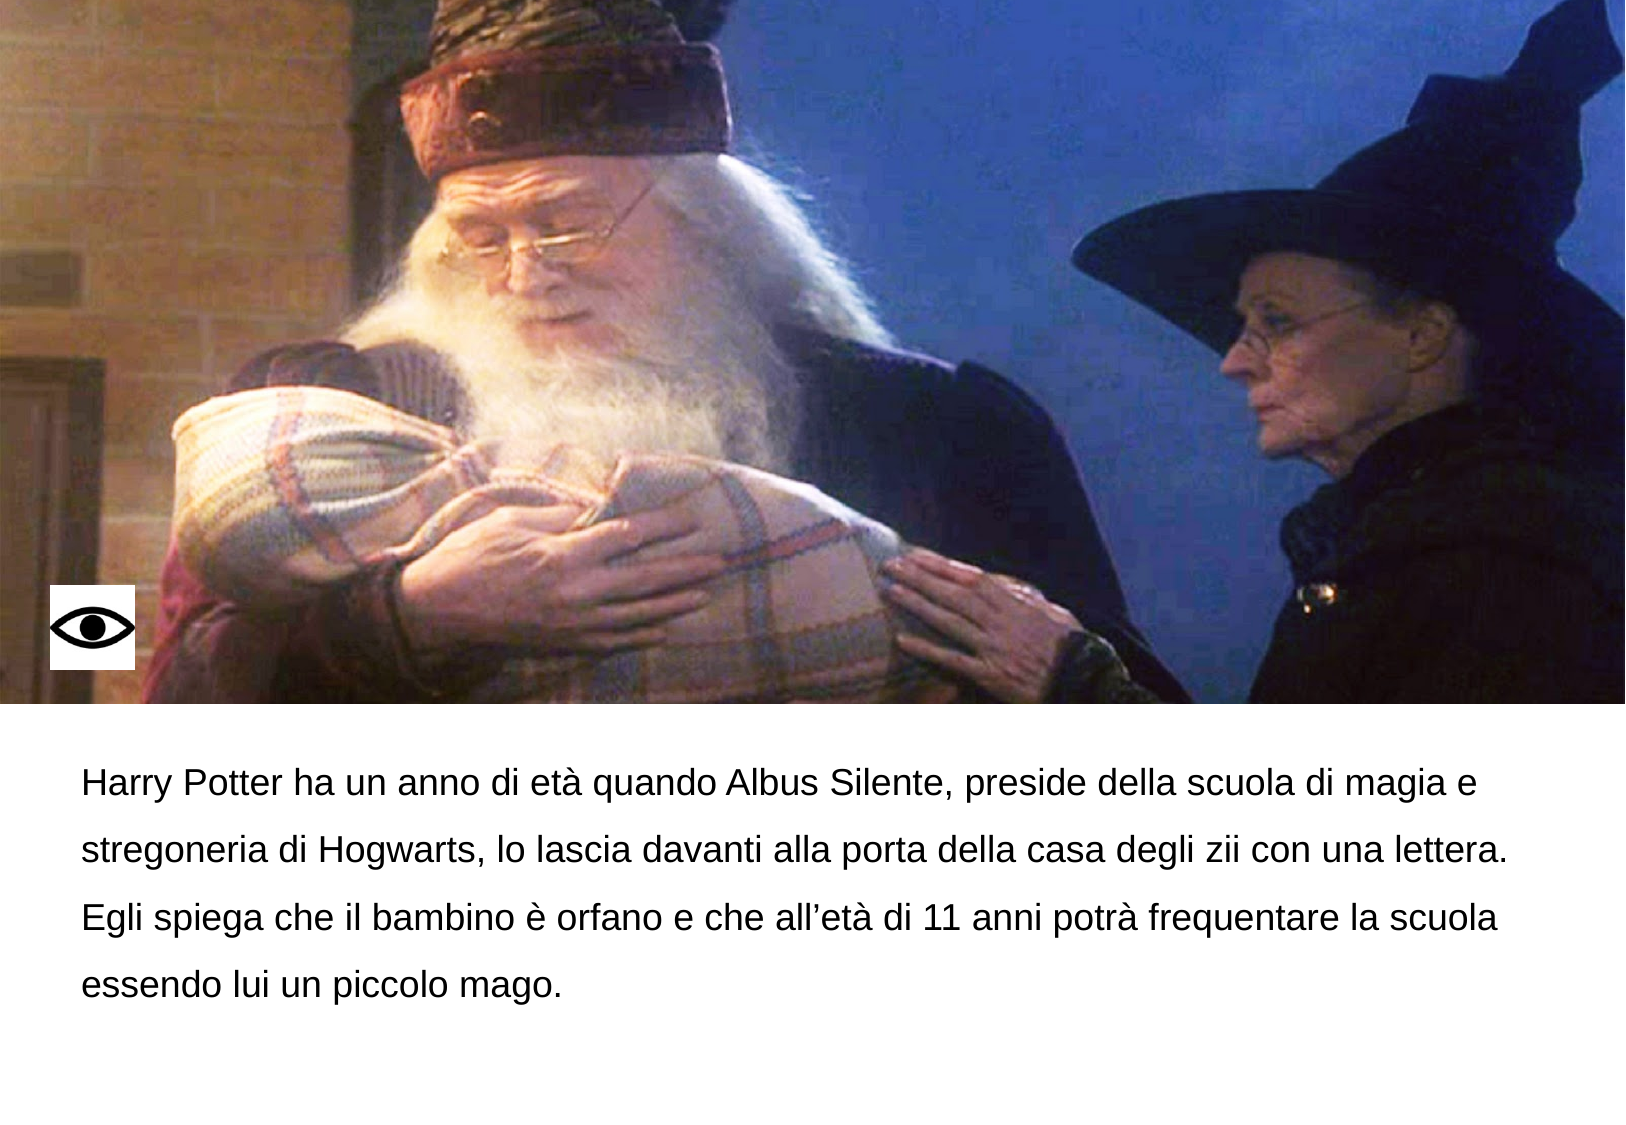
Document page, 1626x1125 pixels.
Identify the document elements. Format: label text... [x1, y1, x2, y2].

text_box Harry Potter ha un anno di età quando Albus Silente, preside della scuola di magia e stregoneria di Hogwarts, lo lascia davanti alla porta della casa degli zii con una lettera. Egli spiega che il bambino è orfano e che all’età di 11 anni potrà frequentare la scuola essendo lui un piccolo mago. [66, 727, 1586, 1013]
picture [0, 0, 1625, 704]
